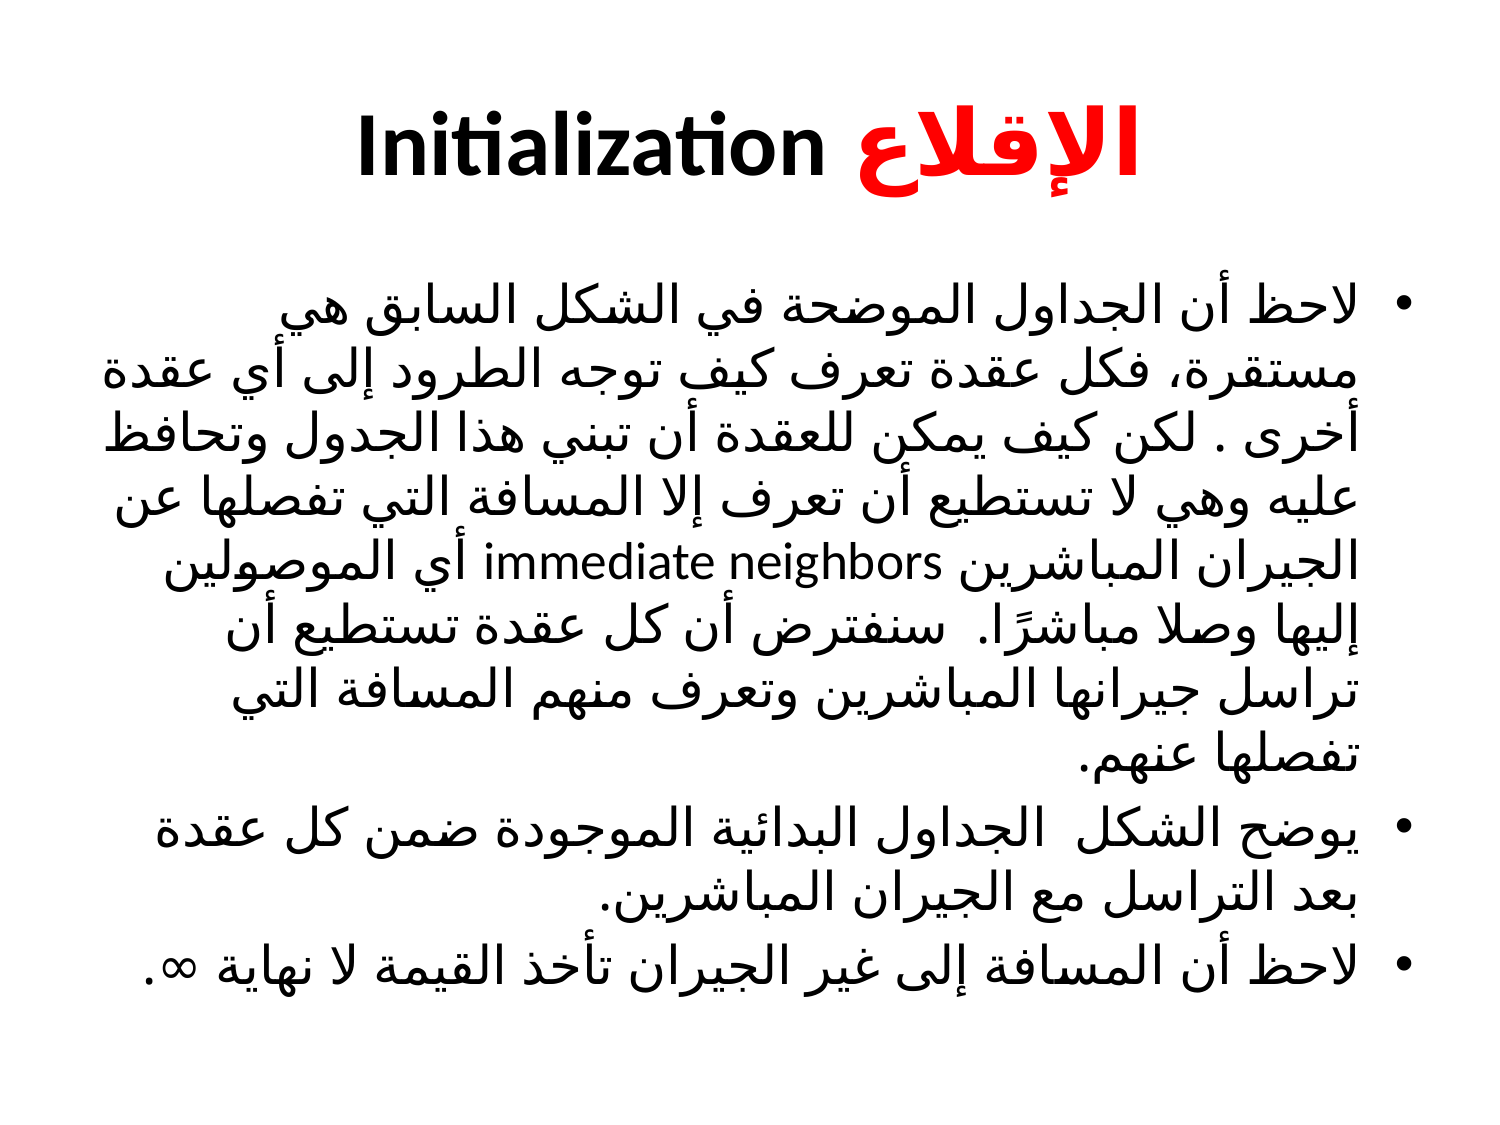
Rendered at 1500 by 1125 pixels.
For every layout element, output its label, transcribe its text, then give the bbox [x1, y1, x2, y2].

list لاحظ أن الجداول الموضحة في الشكل السابق هي مستقرة، فكل عقدة تعرف كيف توجه الطرود إلى أي عقدة أخرى . لكن كيف يمكن للعقدة أن تبني هذا الجدول وتحافظ عليه وهي لا تستطيع أن تعرف إلا المسافة التي تفصلها عن الجيران المباشرين immediate neighbors أي الموصولين إليها وصلا مباشرًا. سنفترض أن كل عقدة تستطيع أن تراسل جيرانها المباشرين وتعرف منهم المسافة التي تفصلها عنهم. يوضح الشكل الجداول البدائية الموجودة ضمن كل عقدة بعد التراسل مع الجيران المباشرين. لاحظ أن المسافة إلى غير الجيران تأخذ القيمة لا نهاية ∞. [75, 262, 1425, 1005]
title الإقلاع Initialization [75, 45, 1425, 233]
